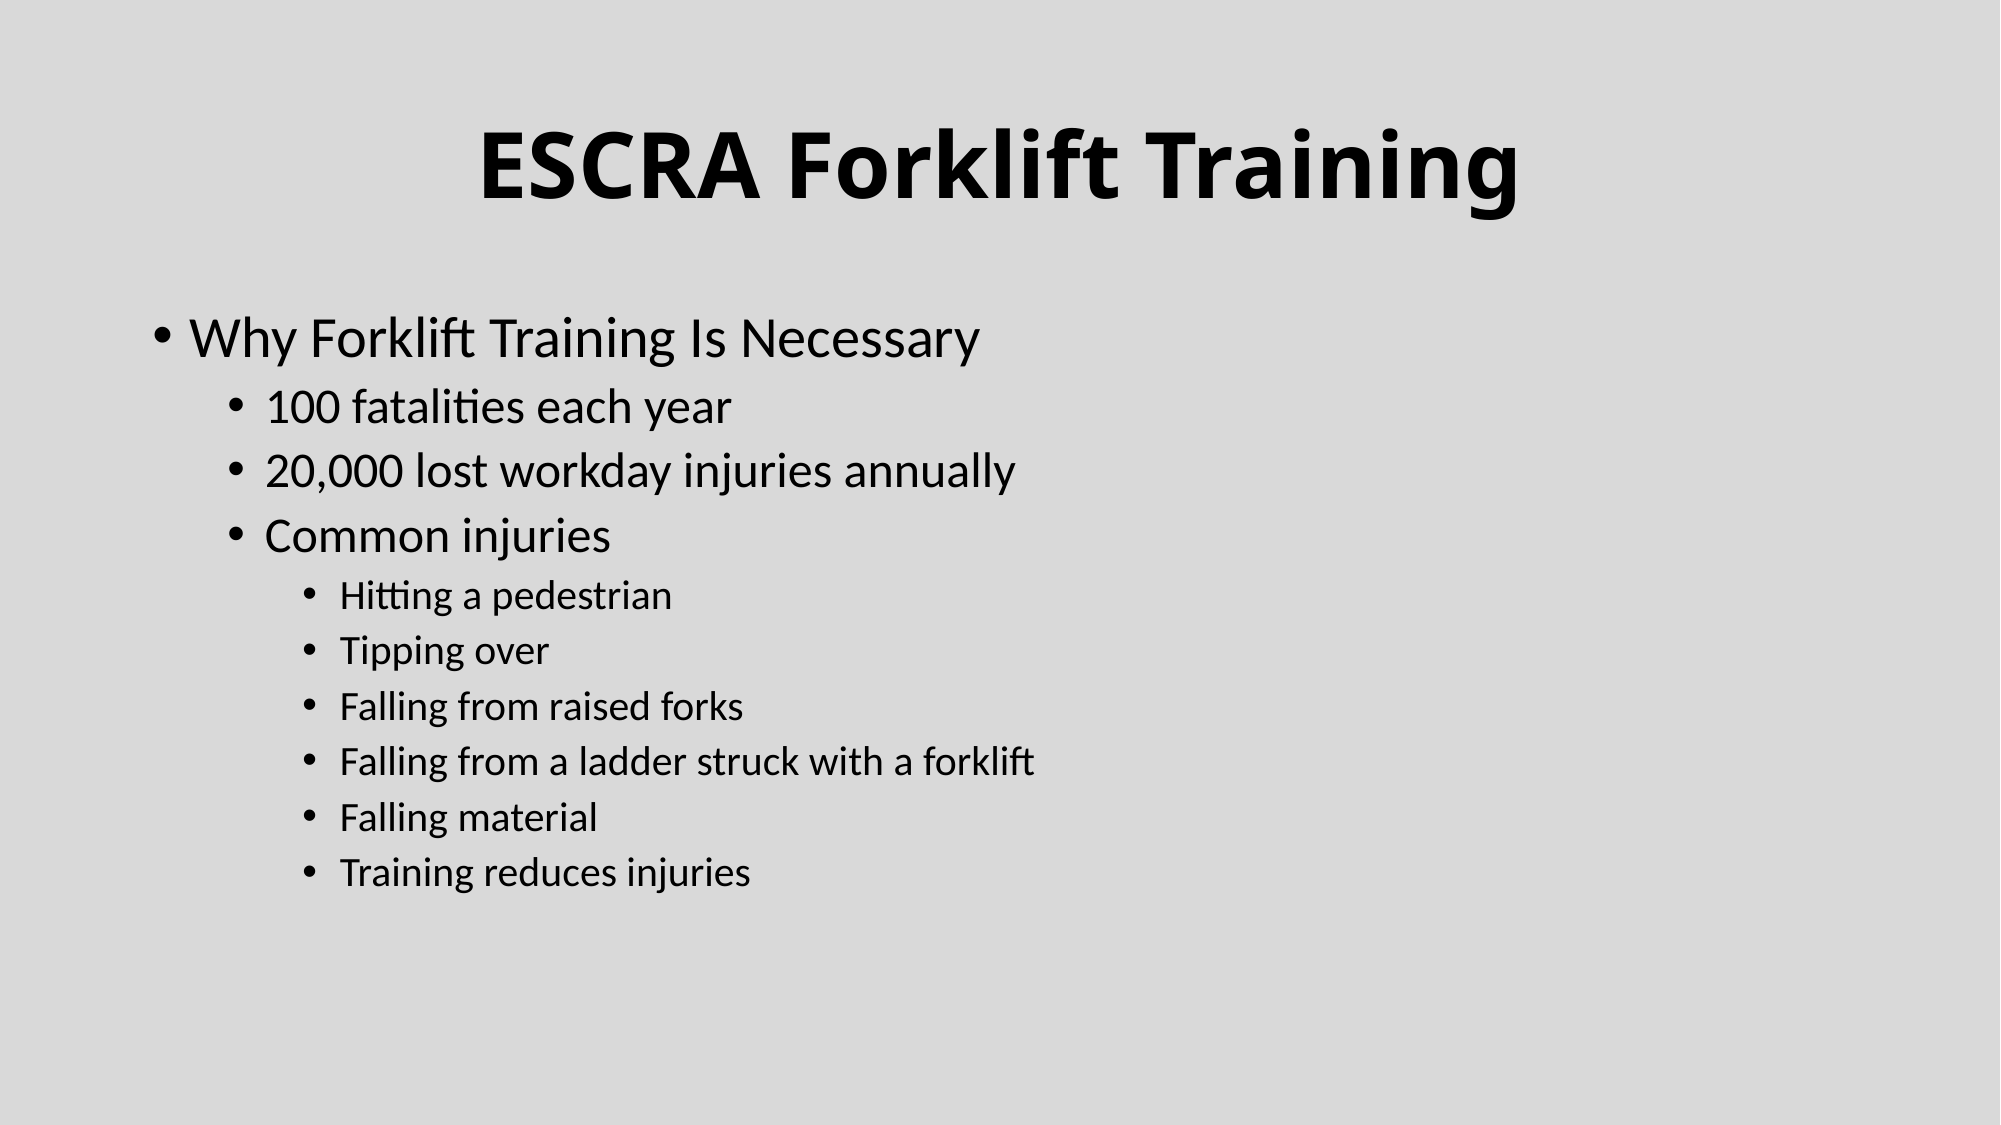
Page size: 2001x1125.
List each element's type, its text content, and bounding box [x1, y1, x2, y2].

list Why Forklift Training Is Necessary 100 fatalities each year 20,000 lost workday injuries annually Common injuries Hitting a pedestrian Tipping over Falling from raised forks Falling from a ladder struck with a forklift Falling material Training reduces injuries [137, 299, 1863, 1014]
title ESCRA Forklift Training [137, 59, 1863, 278]
